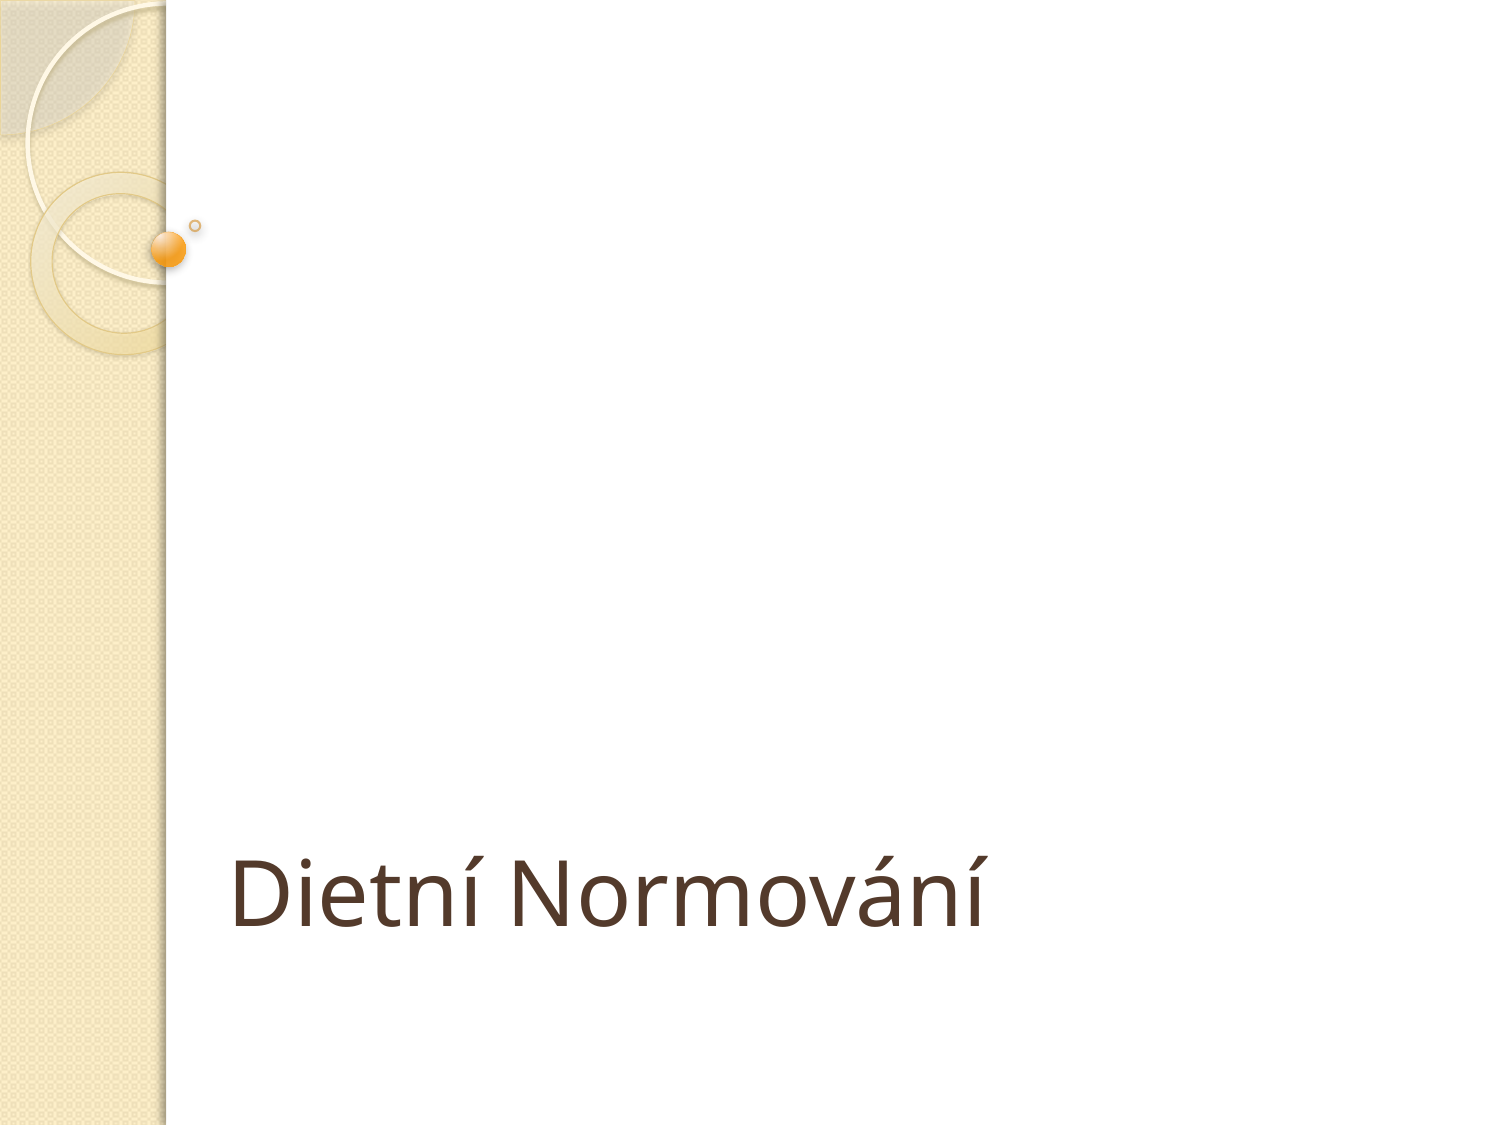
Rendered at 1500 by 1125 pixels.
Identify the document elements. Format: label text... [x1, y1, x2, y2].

title Dietní Normování [62, 751, 1450, 952]
